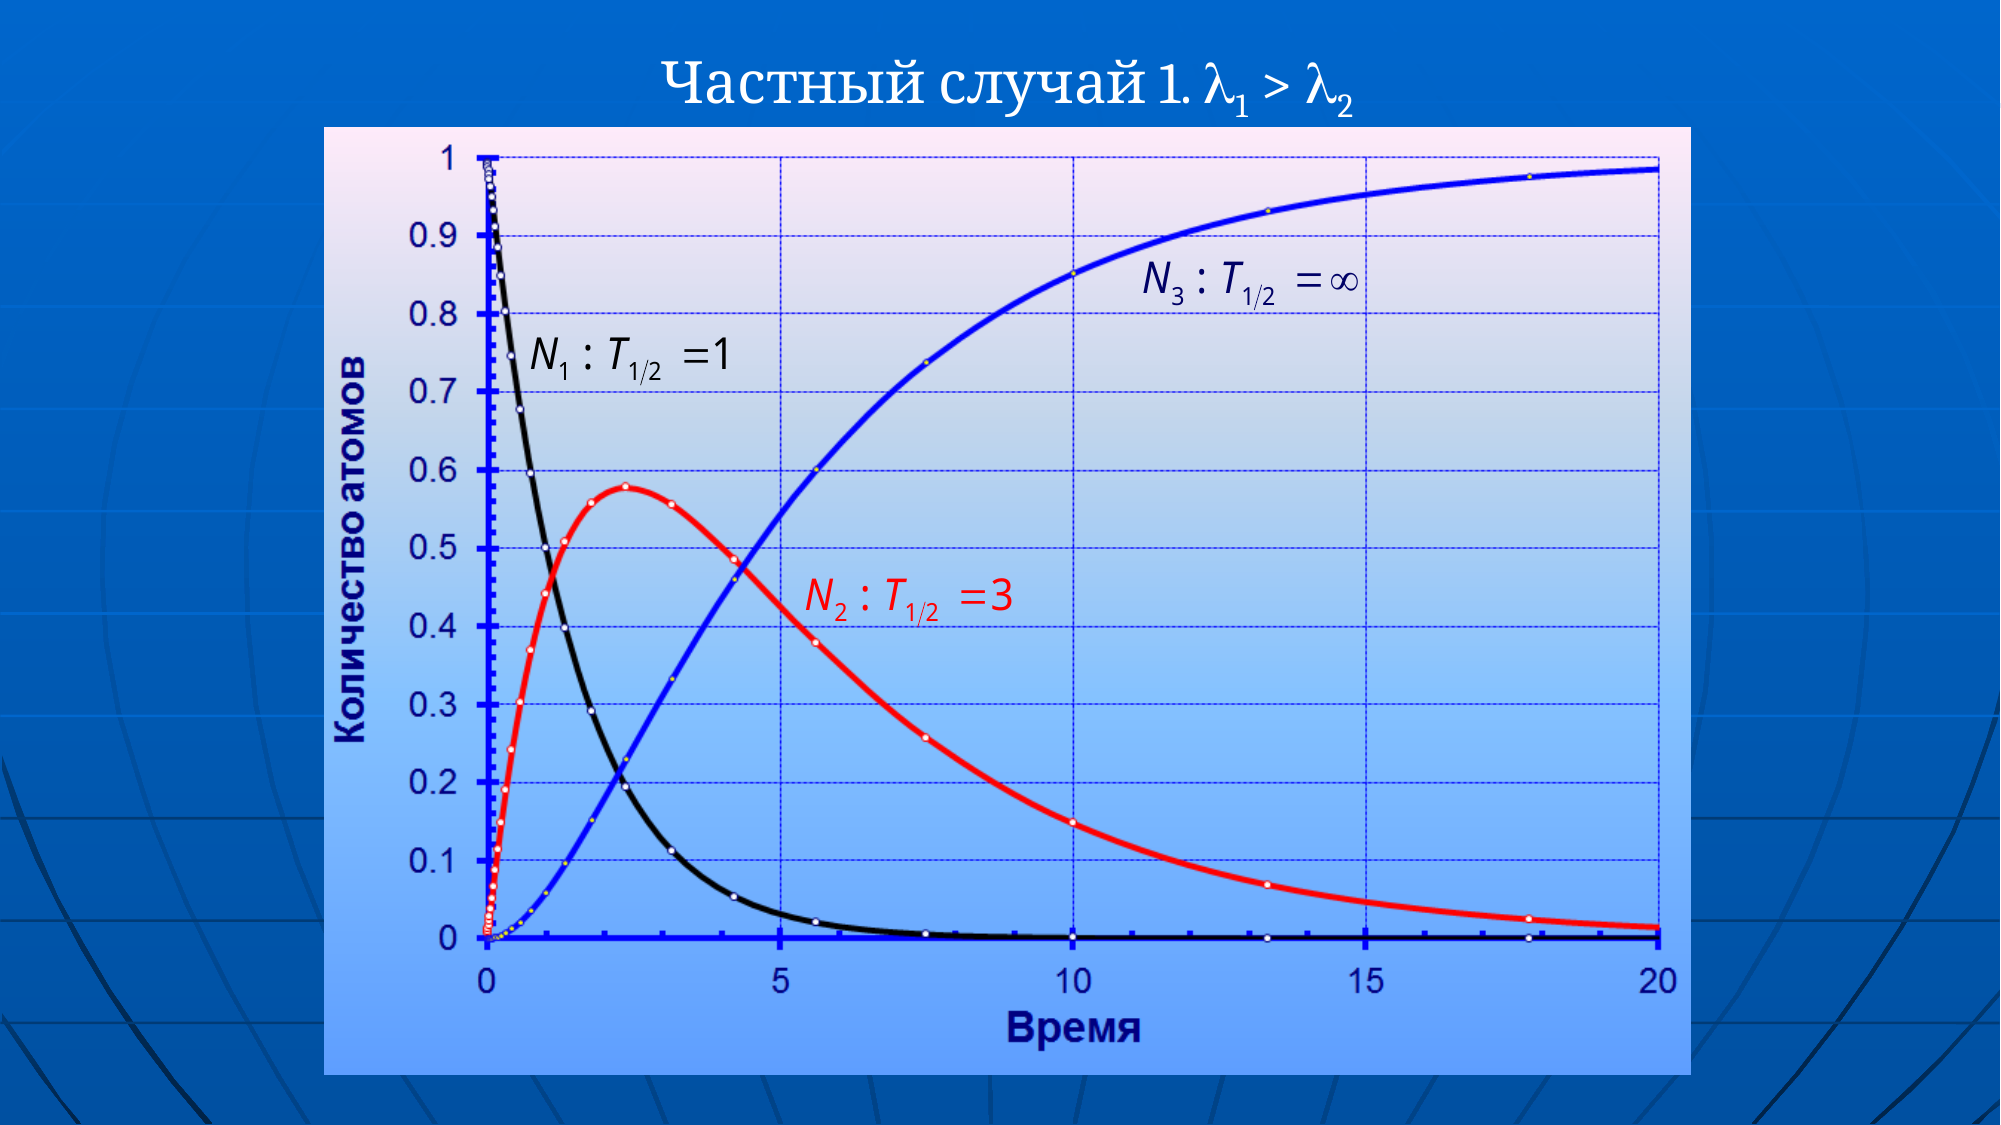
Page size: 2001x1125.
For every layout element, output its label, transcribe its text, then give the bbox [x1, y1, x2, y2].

text_box Частный случай 1. l1 > l2 [645, 37, 1369, 125]
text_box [524, 324, 740, 395]
picture [324, 127, 1691, 1076]
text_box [799, 566, 1021, 637]
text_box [1137, 249, 1366, 320]
